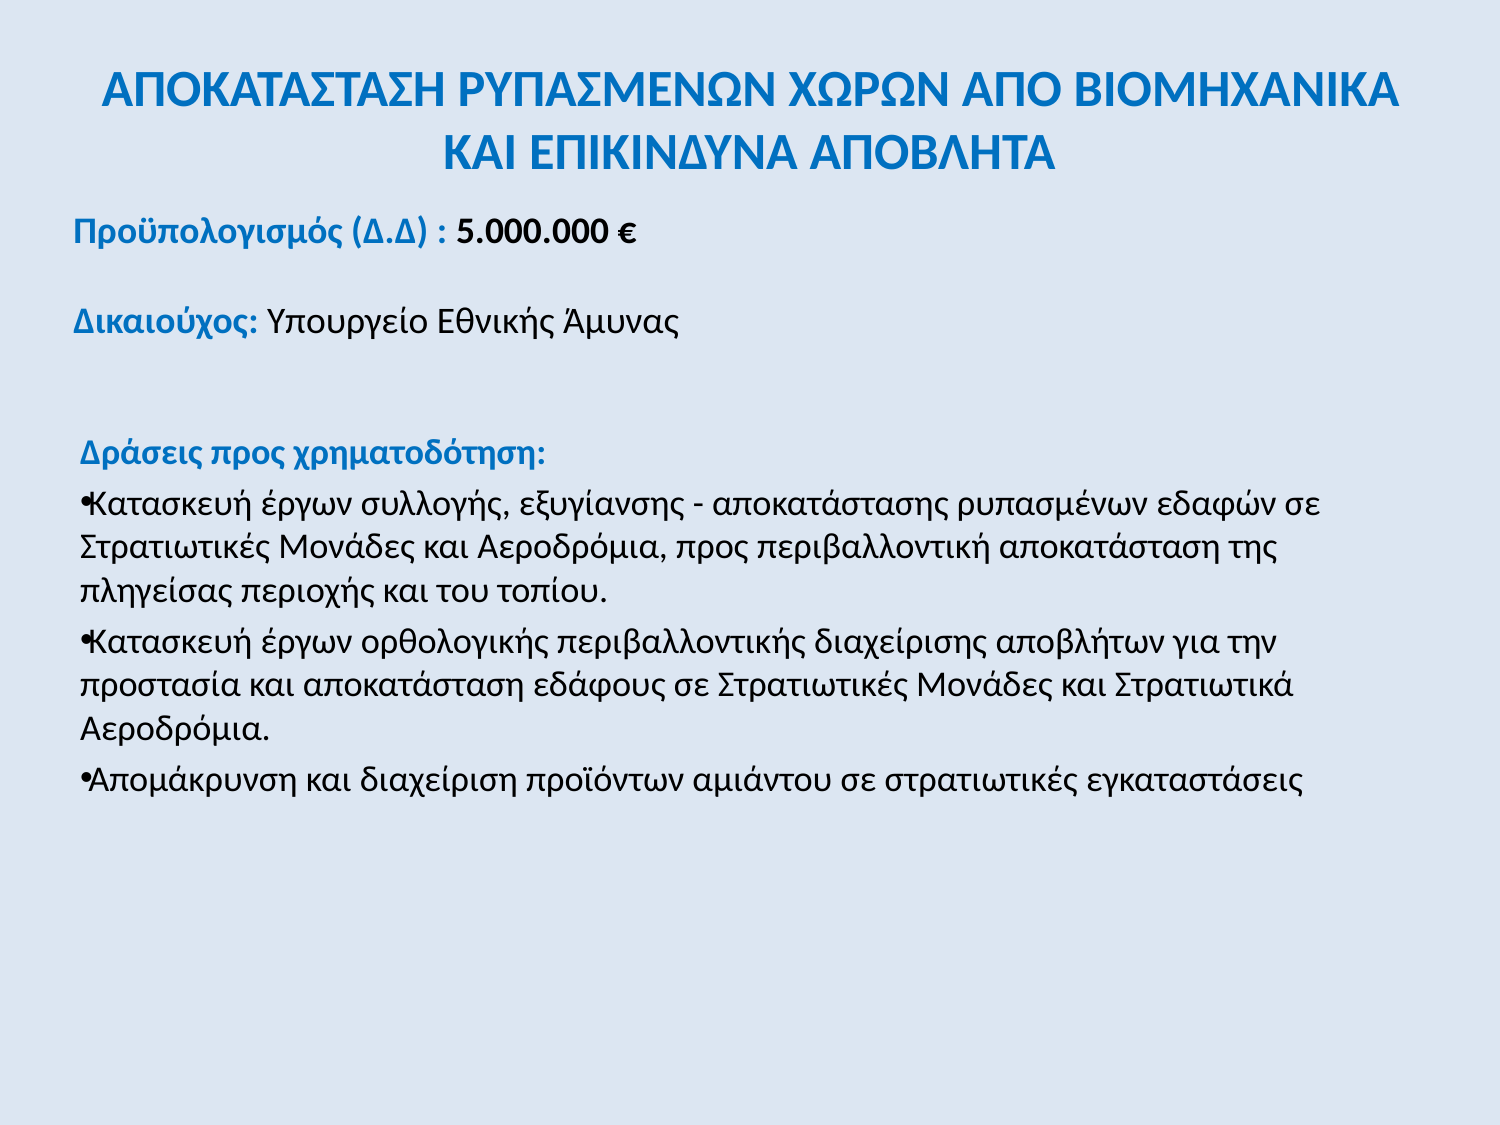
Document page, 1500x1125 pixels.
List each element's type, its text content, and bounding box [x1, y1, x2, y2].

subtitle Δράσεις προς χρηματοδότηση: Κατασκευή έργων συλλογής, εξυγίανσης - αποκατάστασης ρυπασμένων εδαφών σε Στρατιωτικές Μονάδες και Αεροδρόμια, προς περιβαλλοντική αποκατάσταση της πληγείσας περιοχής και του τοπίου. Κατασκευή έργων ορθολογικής περιβαλλοντικής διαχείρισης αποβλήτων για την προστασία και αποκατάσταση εδάφους σε Στρατιωτικές Μονάδες και Στρατιωτικά Αεροδρόμια. Απομάκρυνση και διαχείριση προϊόντων αμιάντου σε στρατιωτικές εγκαταστάσεις [64, 420, 1413, 808]
text_box Προϋπολογισμός (Δ.Δ) : 5.000.000 € Δικαιούχος: Υπουργείο Εθνικής Άμυνας [58, 199, 1442, 394]
title ΑΠΟΚΑΤΑΣΤΑΣΗ ΡΥΠΑΣΜΕΝΩΝ ΧΩΡΩΝ ΑΠΟ ΒΙΟΜΗΧΑΝΙΚΑ ΚΑΙ ΕΠΙΚΙΝΔΥΝΑ ΑΠΟΒΛΗΤΑ [46, 46, 1454, 188]
